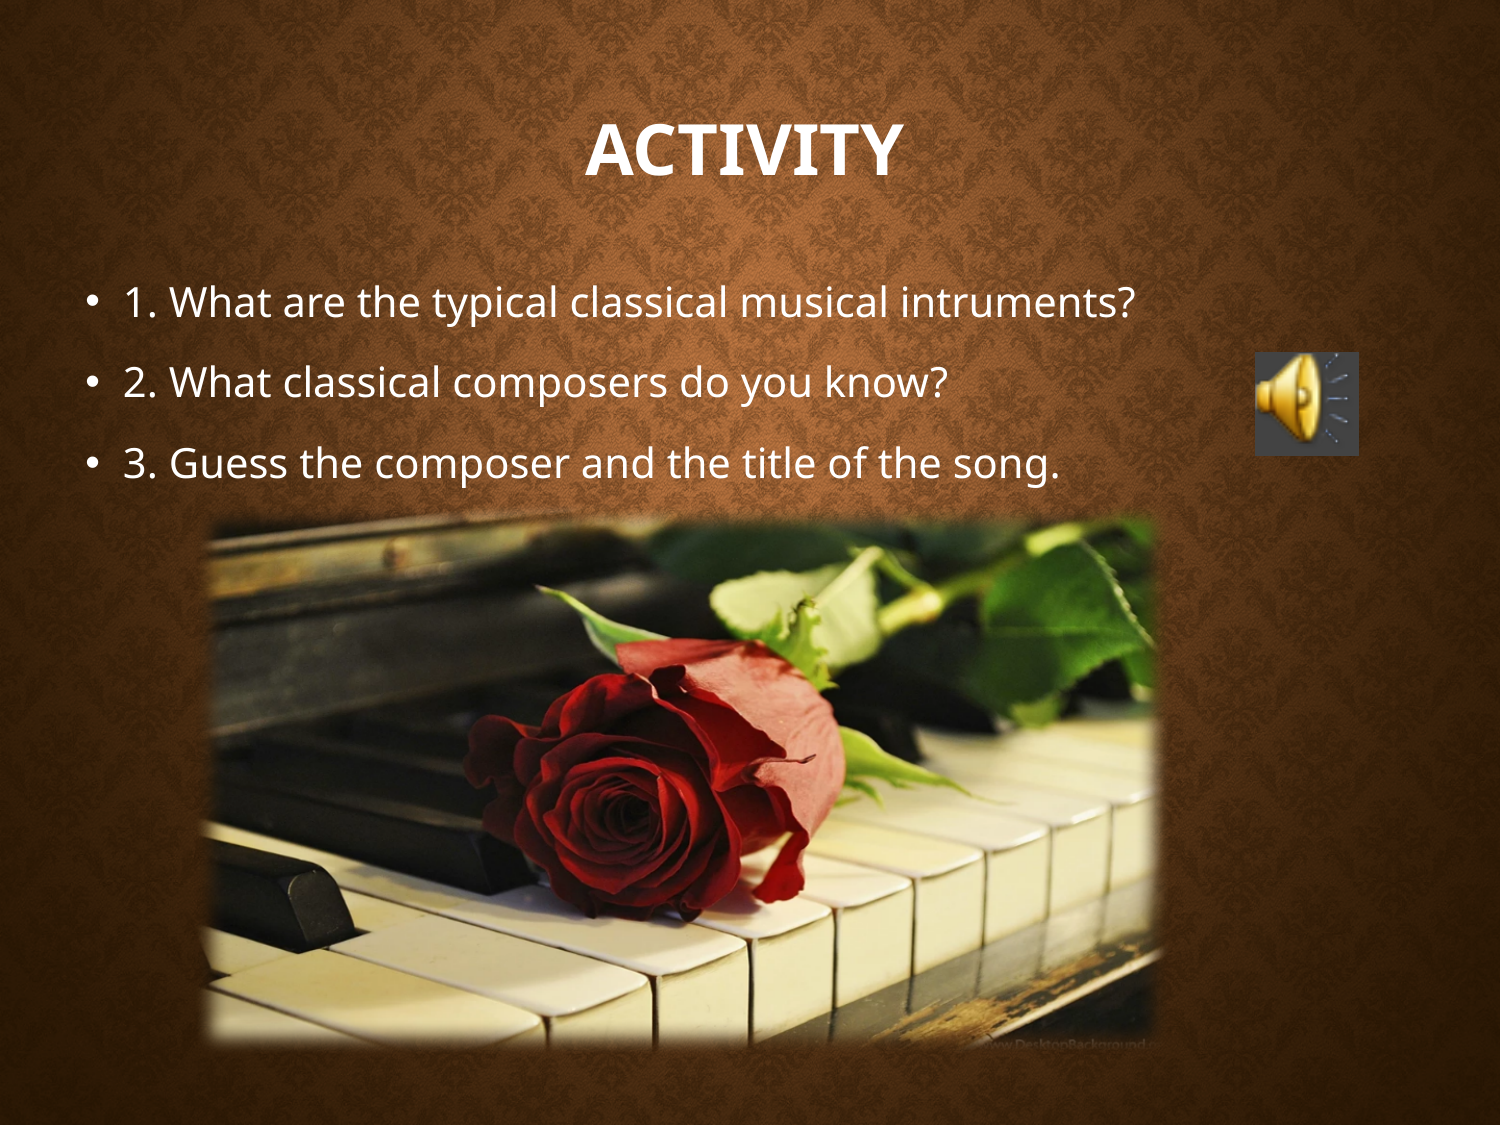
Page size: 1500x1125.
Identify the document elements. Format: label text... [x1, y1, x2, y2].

picture [194, 502, 1171, 1055]
title Activity [70, 58, 1421, 247]
list 1. What are the typical classical musical intruments? 2. What classical composers do you know? 3. Guess the composer and the title of the song. [70, 257, 1421, 978]
picture [1253, 350, 1360, 458]
